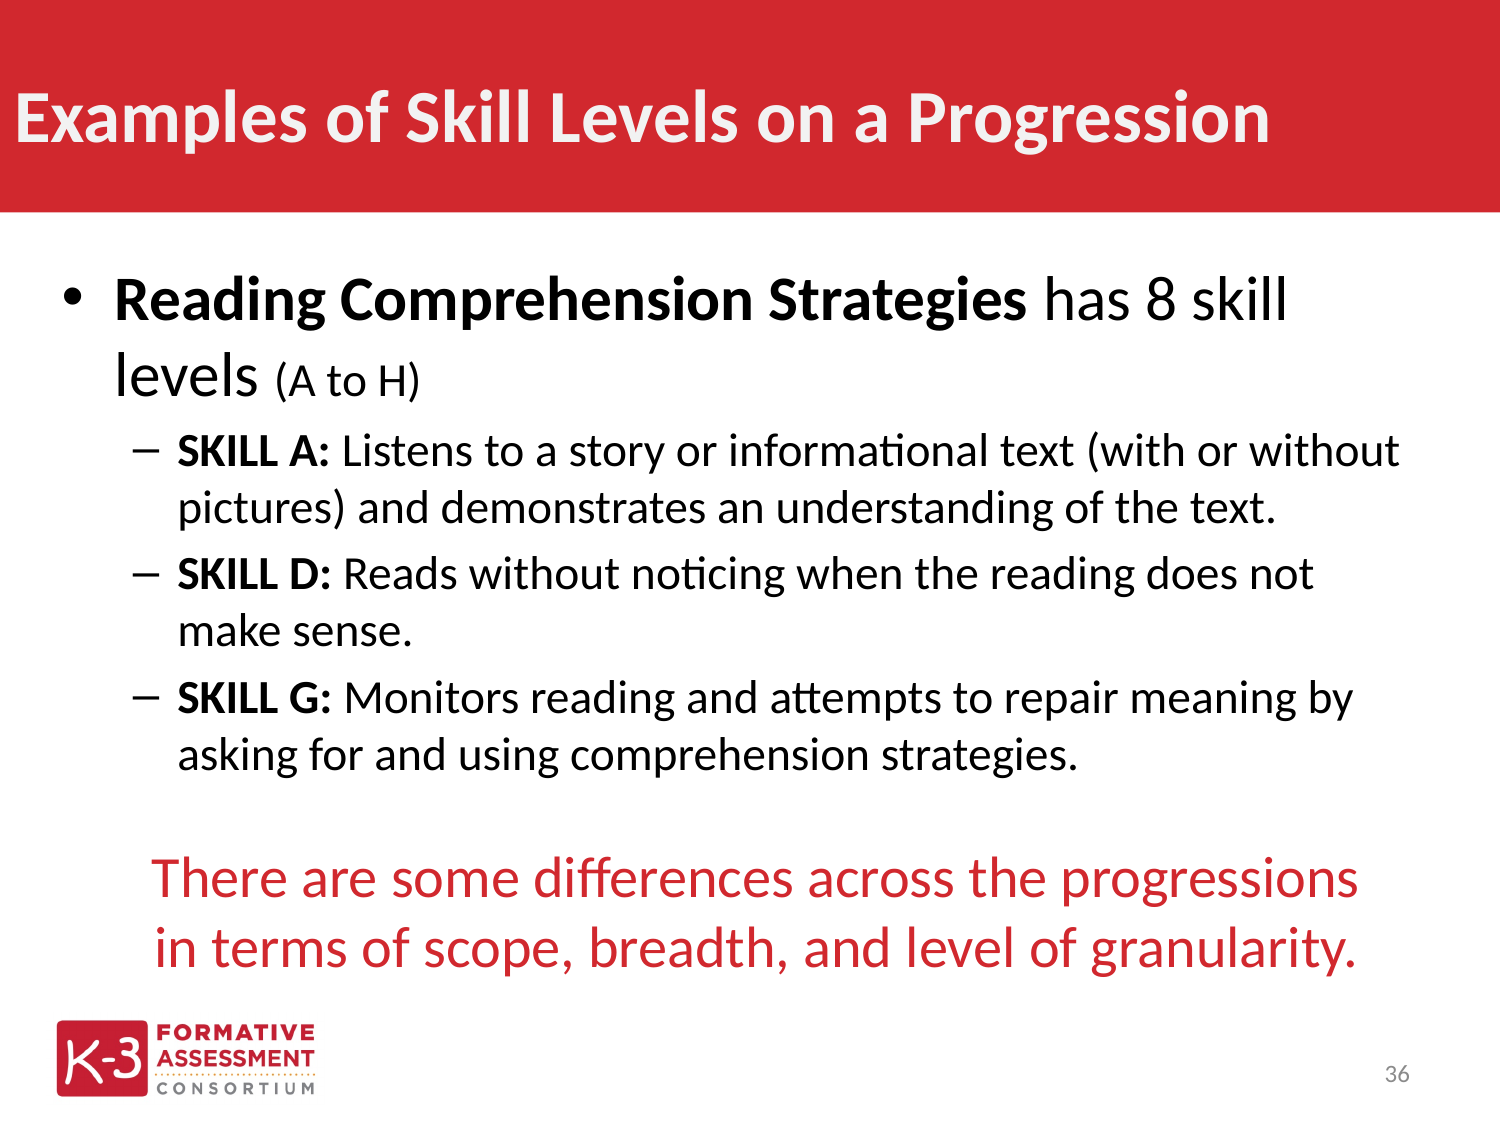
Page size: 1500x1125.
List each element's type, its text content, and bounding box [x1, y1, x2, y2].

text_box [0, 0, 1500, 214]
list Reading Comprehension Strategies has 8 skill levels (A to H) SKILL A: Listens to a story or informational text (with or without pictures) and demonstrates an understanding of the text. SKILL D: Reads without noticing when the reading does not make sense. SKILL G: Monitors reading and attempts to repair meaning by asking for and using comprehension strategies. [46, 249, 1438, 825]
text_box There are some differences across the progressions in terms of scope, breadth, and level of granularity. [112, 831, 1400, 1057]
title Examples of Skill Levels on a Progression [0, 18, 1350, 207]
slide_number 36 [1074, 1042, 1425, 1103]
picture [46, 1012, 326, 1105]
